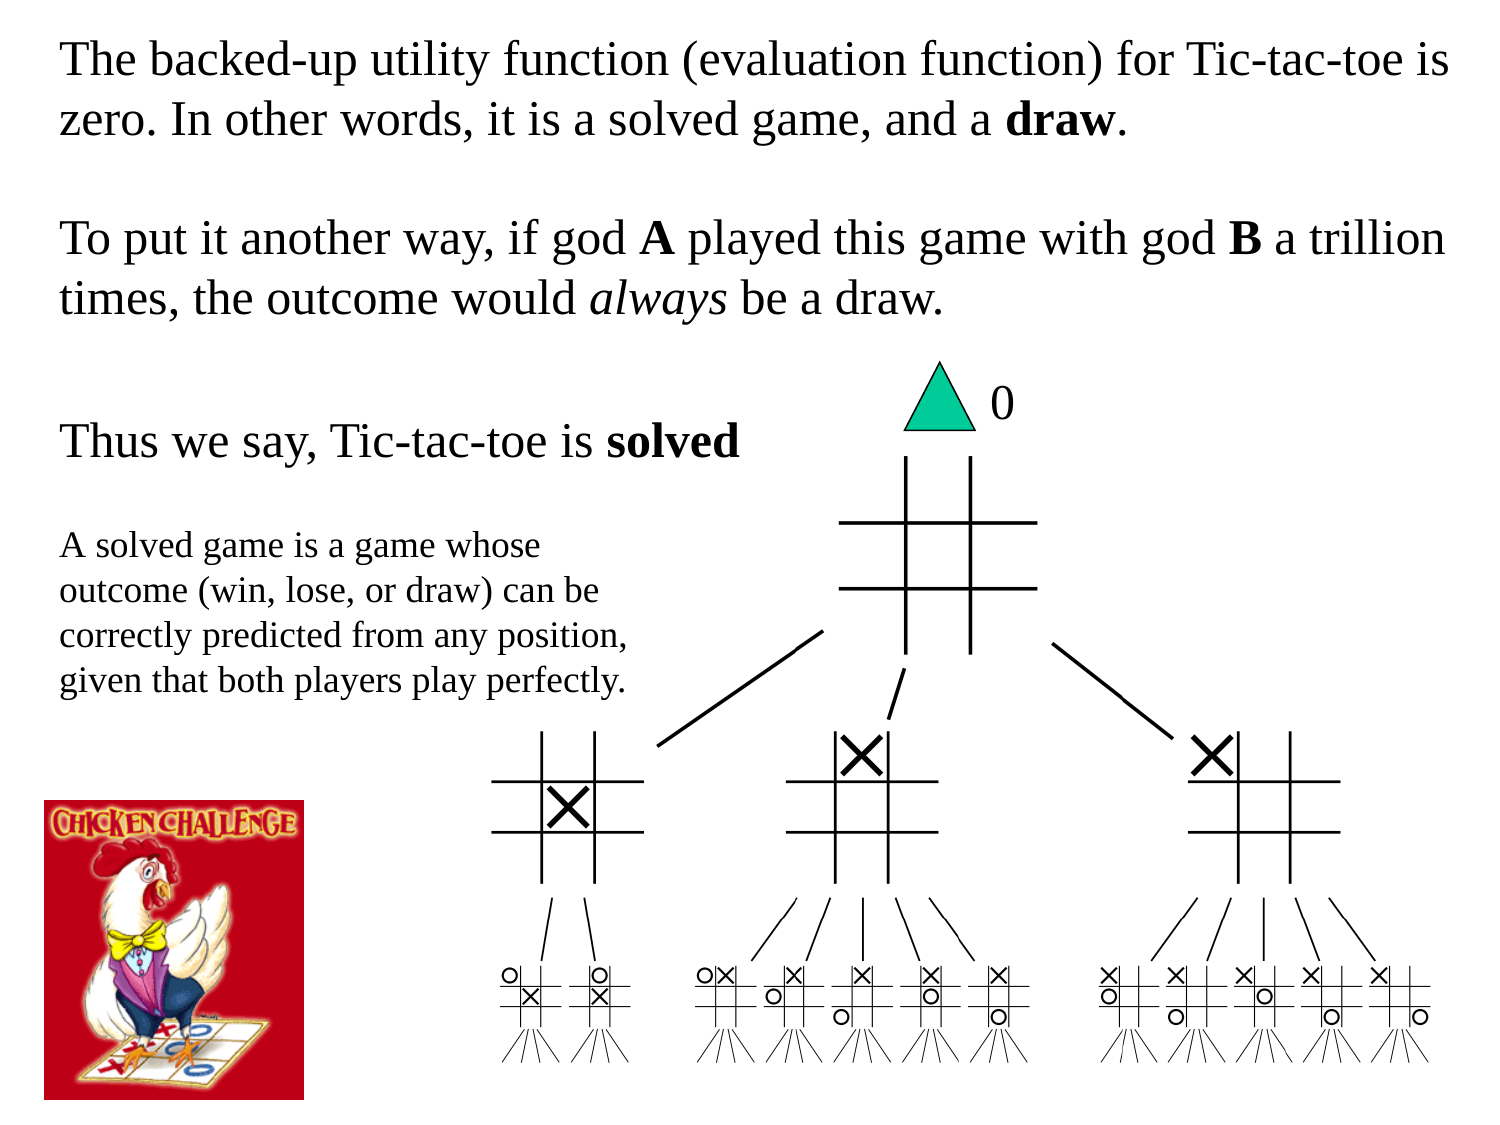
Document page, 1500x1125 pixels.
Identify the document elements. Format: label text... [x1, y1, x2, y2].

text_box 0 [975, 393, 1031, 428]
text_box [905, 393, 974, 428]
picture [44, 799, 305, 1100]
picture [468, 429, 1449, 1082]
text_box A solved game is a game whose outcome (win, lose, or draw) can be correctly predicted from any position, given that both players play perfectly. [44, 512, 463, 708]
text_box The backed-up utility function (evaluation function) for Tic-tac-toe is zero. In other words, it is a solved game, and a draw. To put it another way, if god A played this game with god B a trillion times, the outcome would always be a draw. [44, 17, 1474, 393]
text_box Thus we say, Tic-tac-toe is solved [44, 400, 776, 475]
